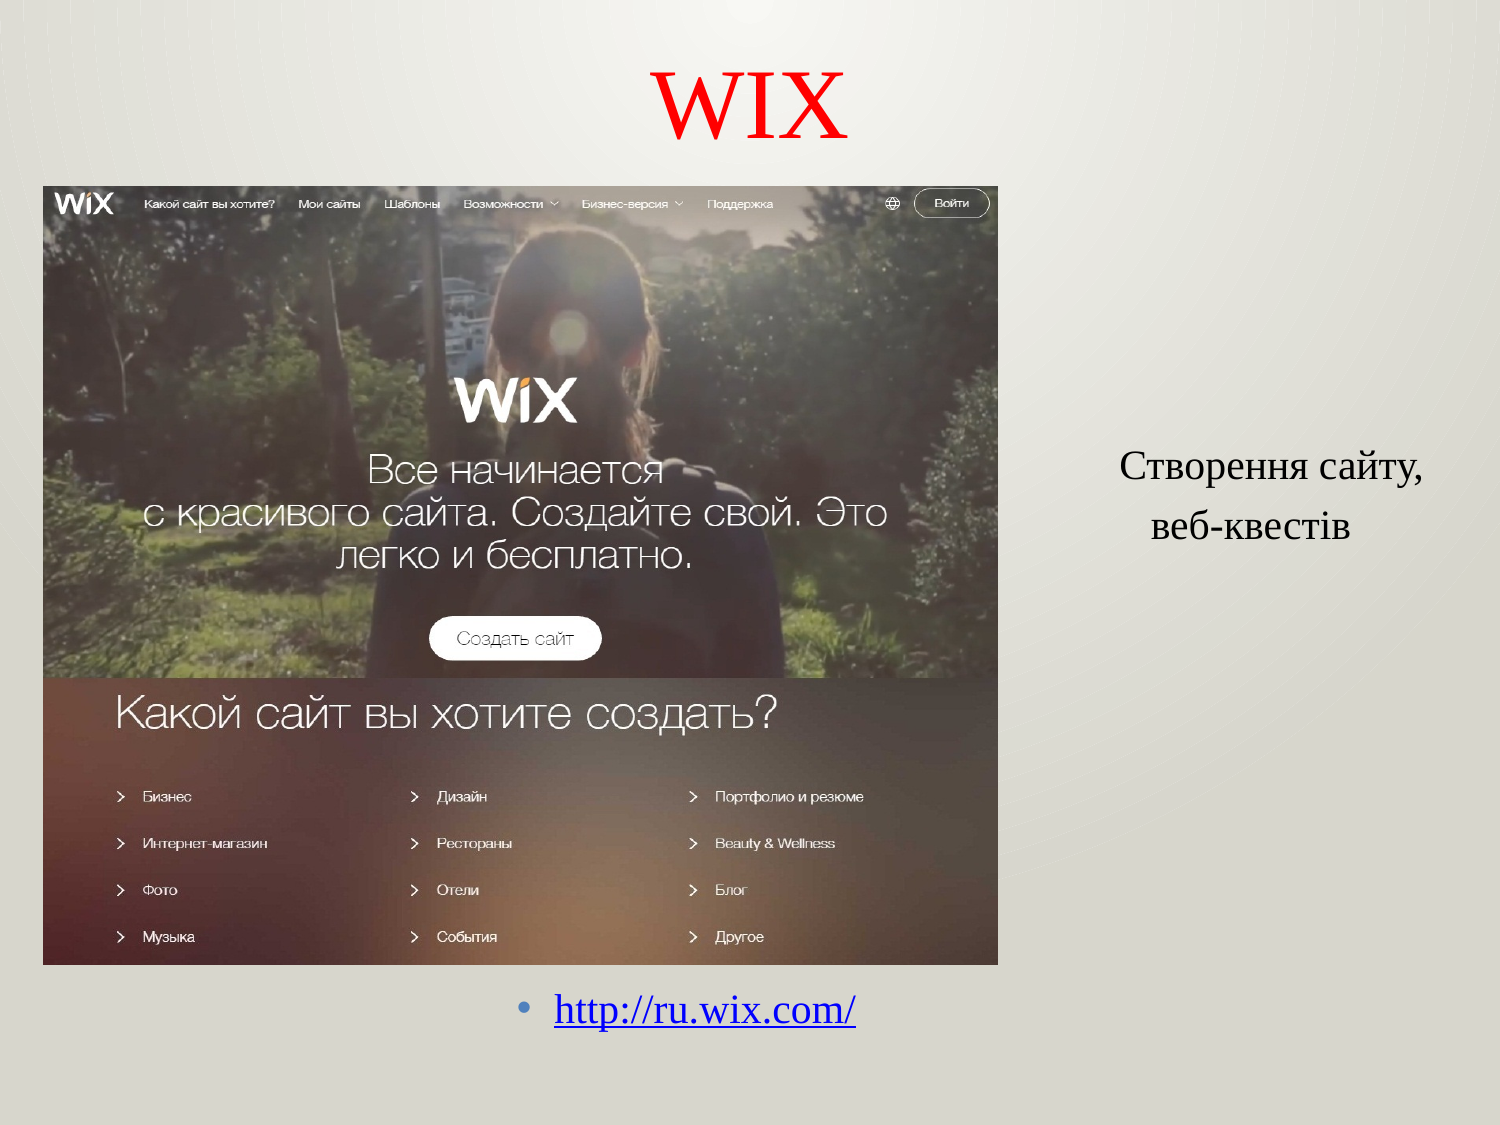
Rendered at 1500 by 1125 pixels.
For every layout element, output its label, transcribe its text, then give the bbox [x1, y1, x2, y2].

list Створення сайту, веб-квестів [1104, 420, 1500, 917]
title Wix [75, 45, 1425, 209]
picture [43, 186, 999, 965]
list http://ru.wix.com/ [501, 964, 1425, 1083]
